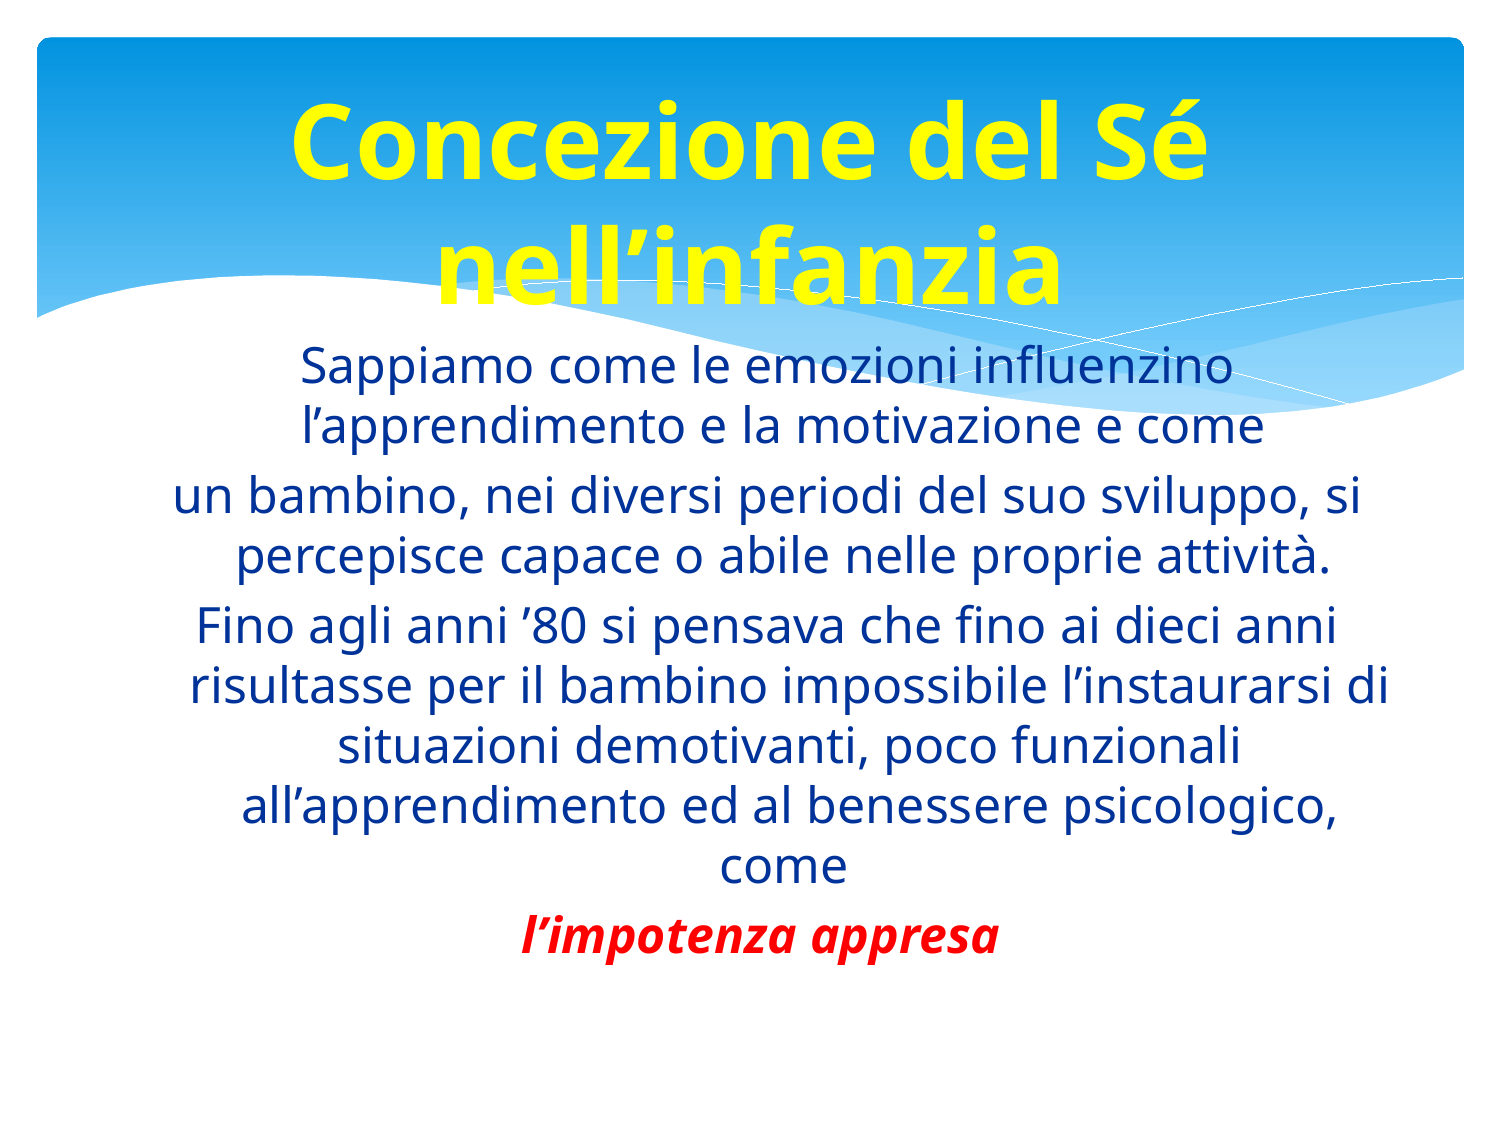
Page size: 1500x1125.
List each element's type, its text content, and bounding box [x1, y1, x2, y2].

list Sappiamo come le emozioni influenzino l’apprendimento e la motivazione e come un bambino, nei diversi periodi del suo sviluppo, si percepisce capace o abile nelle proprie attività. Fino agli anni ’80 si pensava che fino ai dieci anni risultasse per il bambino impossibile l’instaurarsi di situazioni demotivanti, poco funzionali all’apprendimento ed al benessere psicologico, come l’impotenza appresa [123, 325, 1412, 1024]
title Concezione del Sé nell’infanzia [29, 97, 1471, 303]
